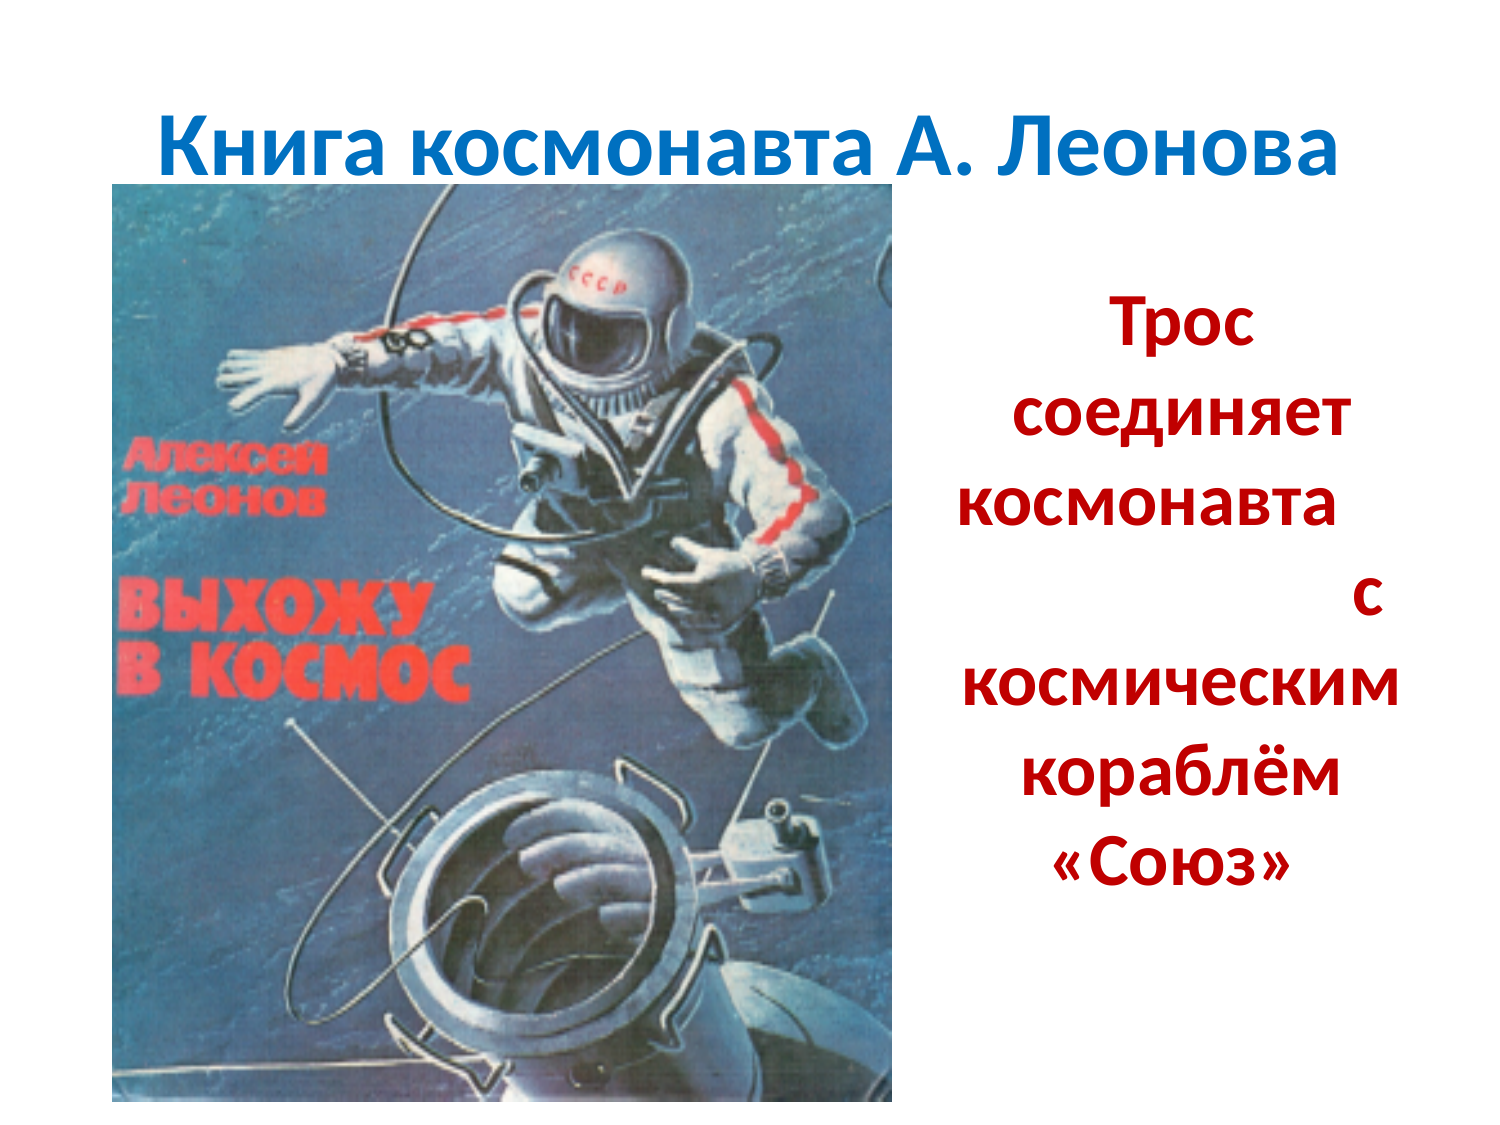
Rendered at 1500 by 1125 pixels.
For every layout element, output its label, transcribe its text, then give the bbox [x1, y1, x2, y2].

title Книга космонавта А. Леонова [75, 45, 1425, 233]
picture [111, 184, 892, 1102]
list Трос соединяет космонавта с космическим кораблём «Союз» [938, 262, 1425, 1005]
